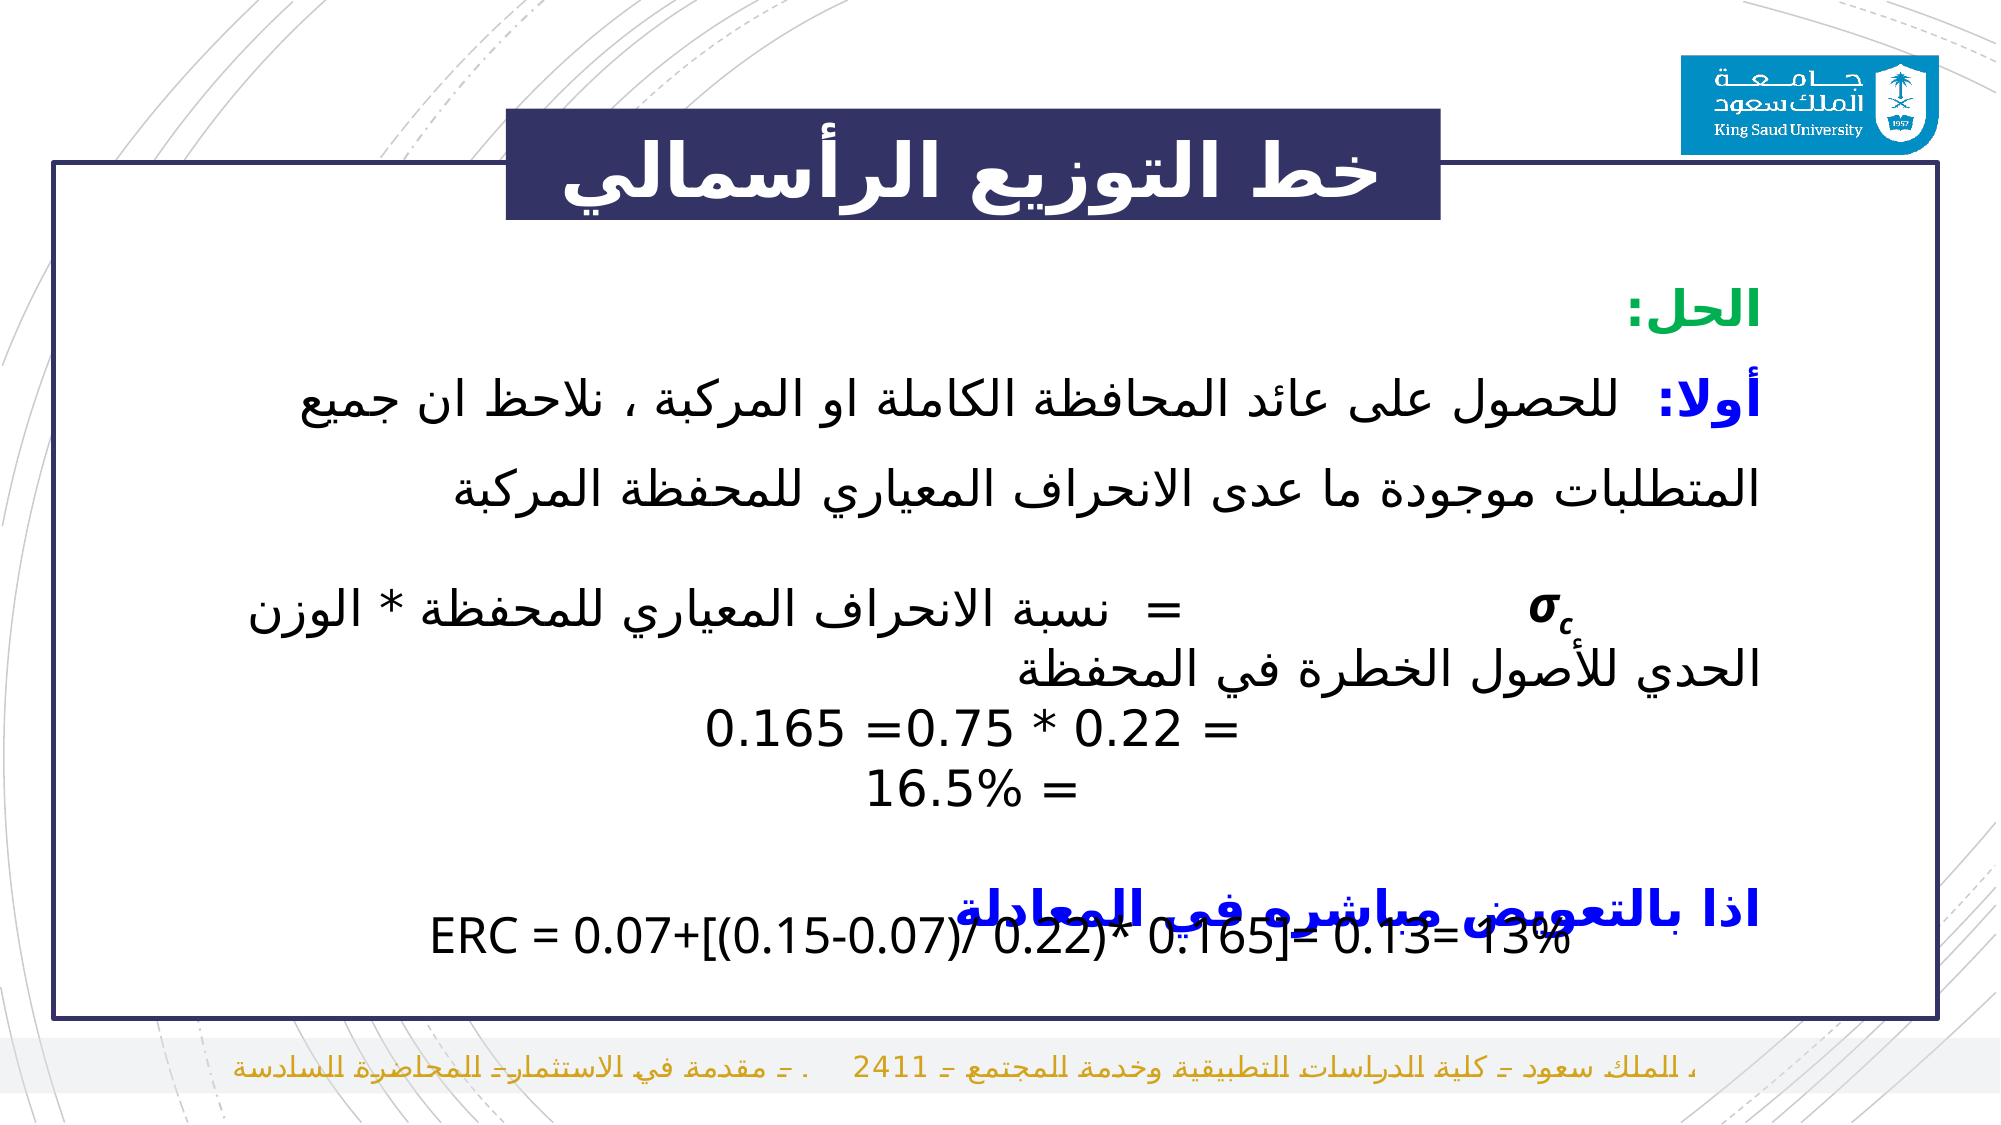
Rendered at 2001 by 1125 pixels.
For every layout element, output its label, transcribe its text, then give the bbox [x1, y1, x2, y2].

text_box Erc = 0.07+[(0.15-0.07)/ 0.22)* 0.165]= 0.13= 13% [413, 896, 1587, 972]
text_box جامعة الملك سعود – كلية الدراسات التطبيقية وخدمة المجتمع – 2411مال – مقدمة في الاستثمار– المحاضرة السادسة [0, 1037, 2000, 1095]
text_box σc [1513, 560, 1588, 648]
text_box خط التوزيع الرأسمالي [495, 80, 1448, 221]
text_box الحل: أولا: للحصول على عائد المحافظة الكاملة او المركبة ، نلاحظ ان جميع المتطلبات موجودة ما عدى الانحراف المعياري للمحفظة المركبة = نسبة الانحراف المعياري للمحفظة * الوزن الحدي للأصول الخطرة في المحفظة = 0.22 * 0.75= 0.165 = 16.5% اذا بالتعويض مباشره في المعادلة [169, 238, 1778, 944]
text_box [52, 161, 1939, 1020]
picture [1669, 44, 1950, 163]
